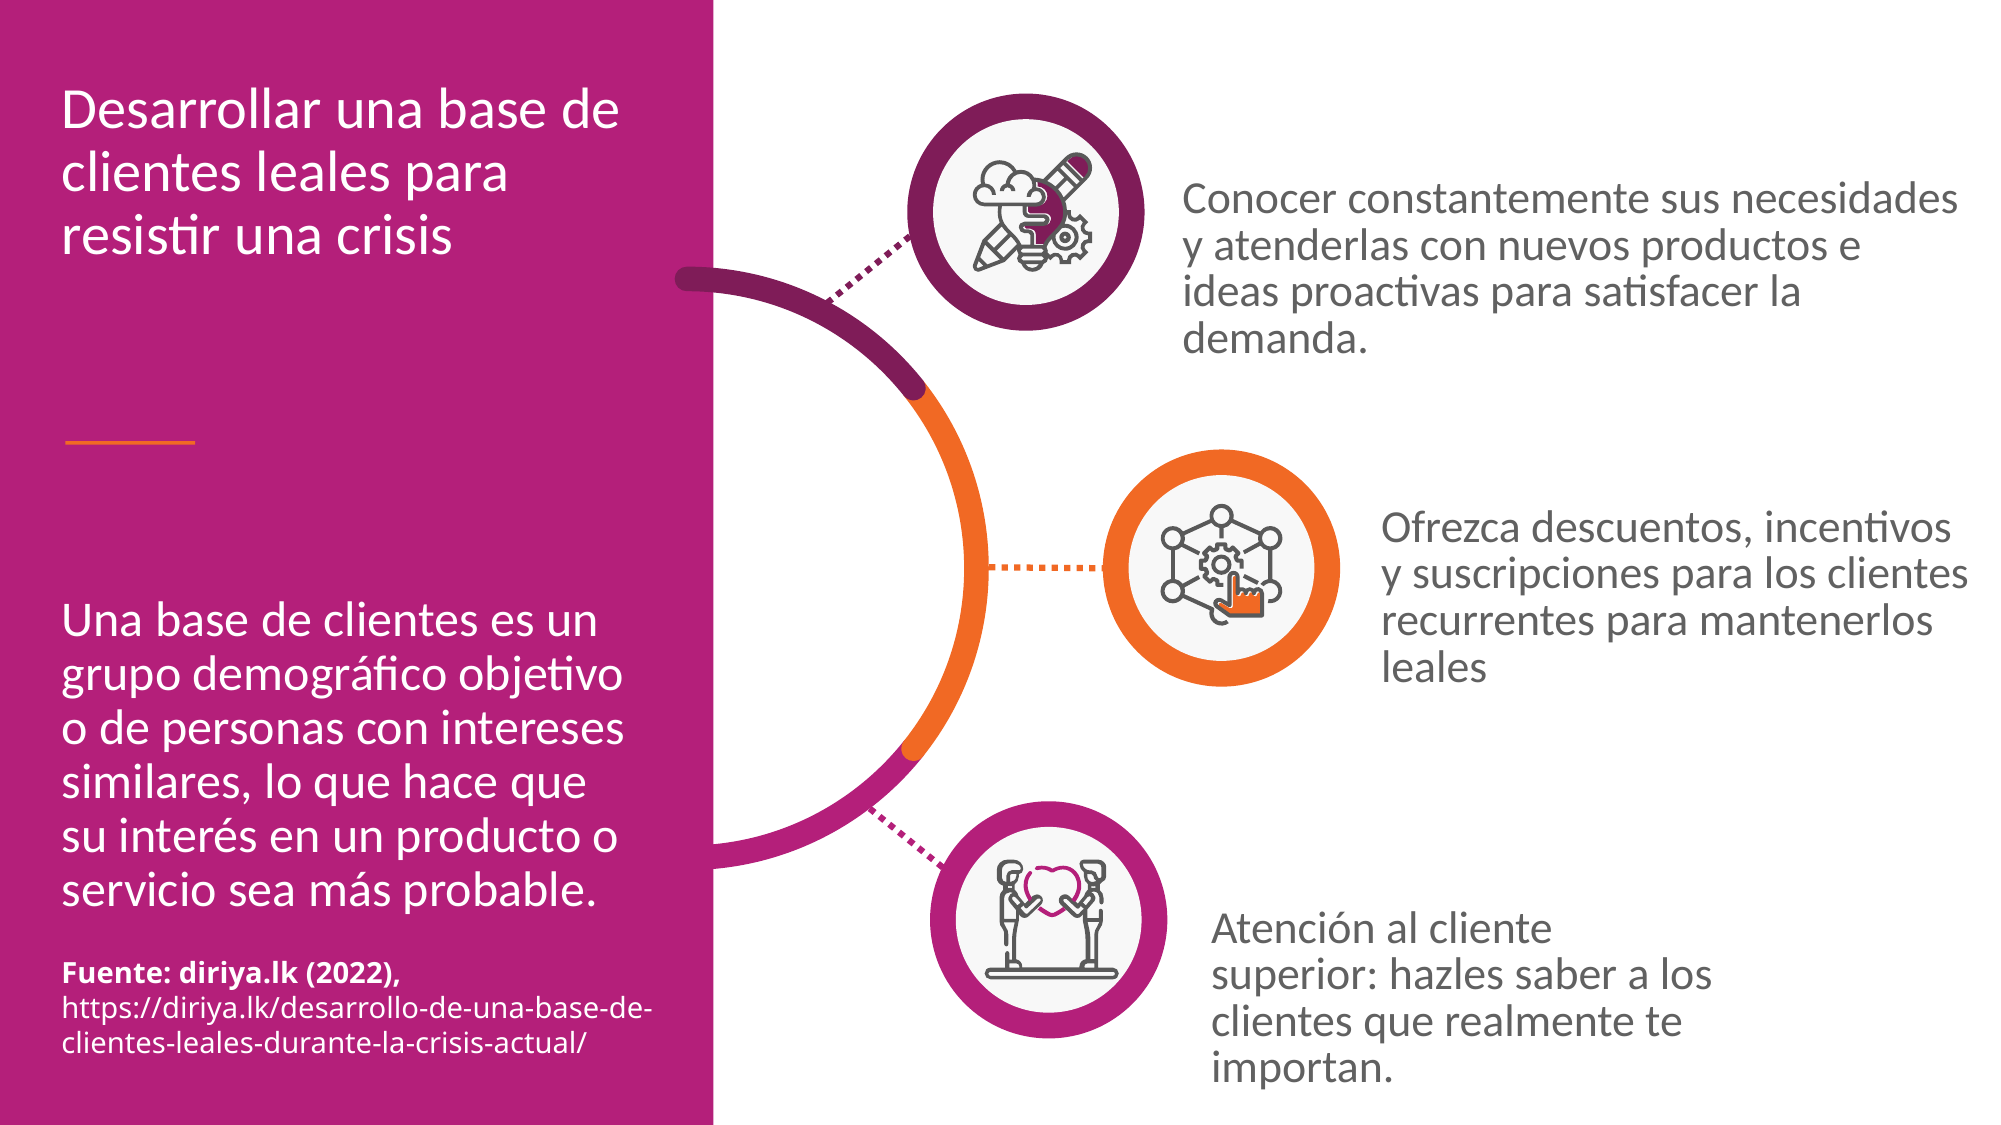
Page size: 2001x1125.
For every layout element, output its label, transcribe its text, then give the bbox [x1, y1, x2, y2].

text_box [859, 800, 946, 871]
text_box Fuente: diriya.lk (2022), https://diriya.lk/desarrollo-de-una-base-de-clientes-leales-durante-la-crisis-actual/ [46, 947, 675, 1068]
text_box [674, 266, 926, 401]
text_box [901, 381, 989, 761]
text_box Desarrollar una base de clientes leales para resistir una crisis Una base de clientes es un grupo demográfico objetivo o de personas con intereses similares, lo que hace que su interés en un producto o servicio sea más probable. [46, 70, 656, 461]
text_box Atención al cliente superior: hazles saber a los clientes que realmente te importan. [1195, 898, 1735, 1061]
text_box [972, 152, 1093, 272]
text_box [907, 93, 1145, 331]
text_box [1102, 449, 1341, 687]
list Ofrezca descuentos, incentivos y suscripciones para los clientes recurrentes para mantenerlos leales [1365, 497, 1986, 687]
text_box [984, 859, 1119, 980]
text_box Conocer constantemente sus necesidades y atenderlas con nuevos productos e ideas proactivas para satisfacer la demanda. [1167, 168, 1981, 264]
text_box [1160, 503, 1283, 626]
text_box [930, 801, 1168, 1039]
text_box [64, 440, 196, 446]
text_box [827, 233, 907, 303]
text_box [674, 743, 921, 871]
text_box [0, 0, 714, 1125]
